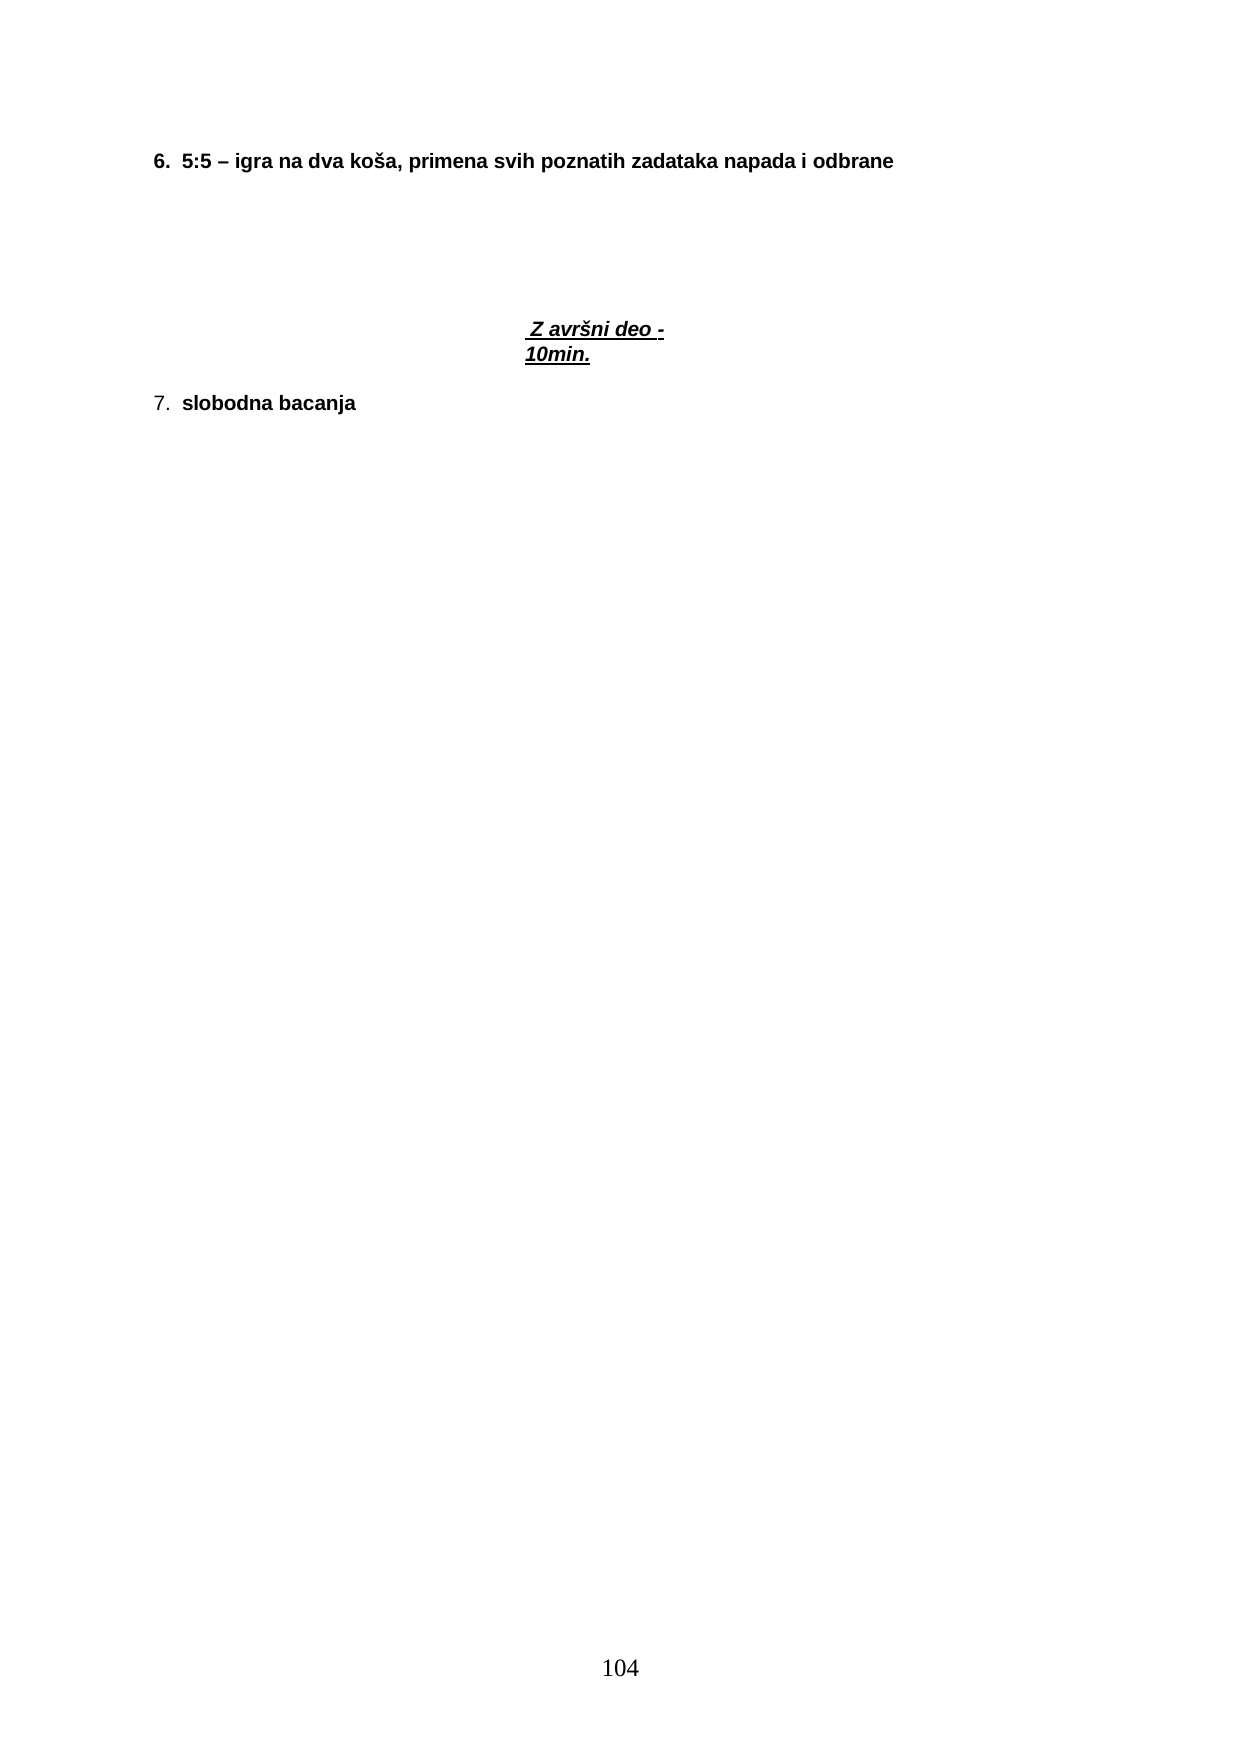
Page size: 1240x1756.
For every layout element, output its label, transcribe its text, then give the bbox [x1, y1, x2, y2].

text_box 6. 5:5 – igra na dva koša, primena svih poznatih zadataka napada i odbrane [151, 147, 904, 173]
text_box Z avršni deo -10min. 7. slobodna bacanja [151, 315, 717, 415]
slide_number 101 [597, 1651, 644, 1756]
